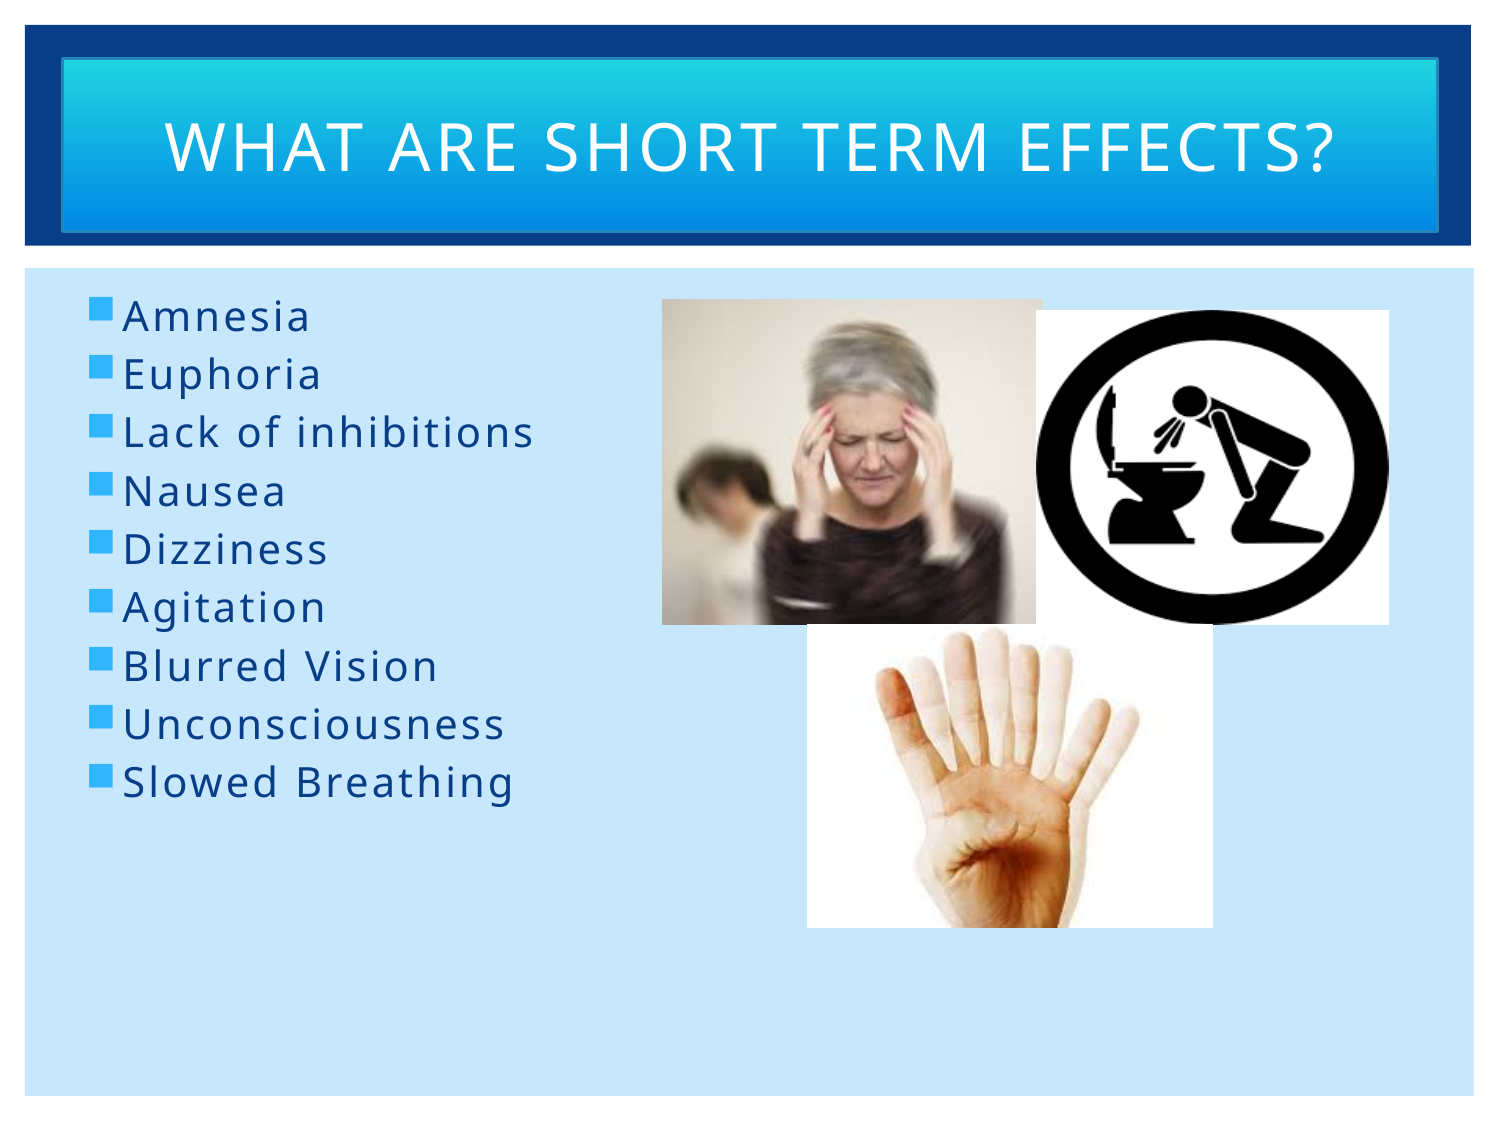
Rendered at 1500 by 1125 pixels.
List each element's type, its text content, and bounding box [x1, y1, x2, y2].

picture [662, 299, 1389, 929]
title what are short term effects? [61, 57, 1439, 233]
list Amnesia Euphoria Lack of inhibitions Nausea Dizziness Agitation Blurred Vision Unconsciousness Slowed Breathing [62, 281, 1442, 1005]
